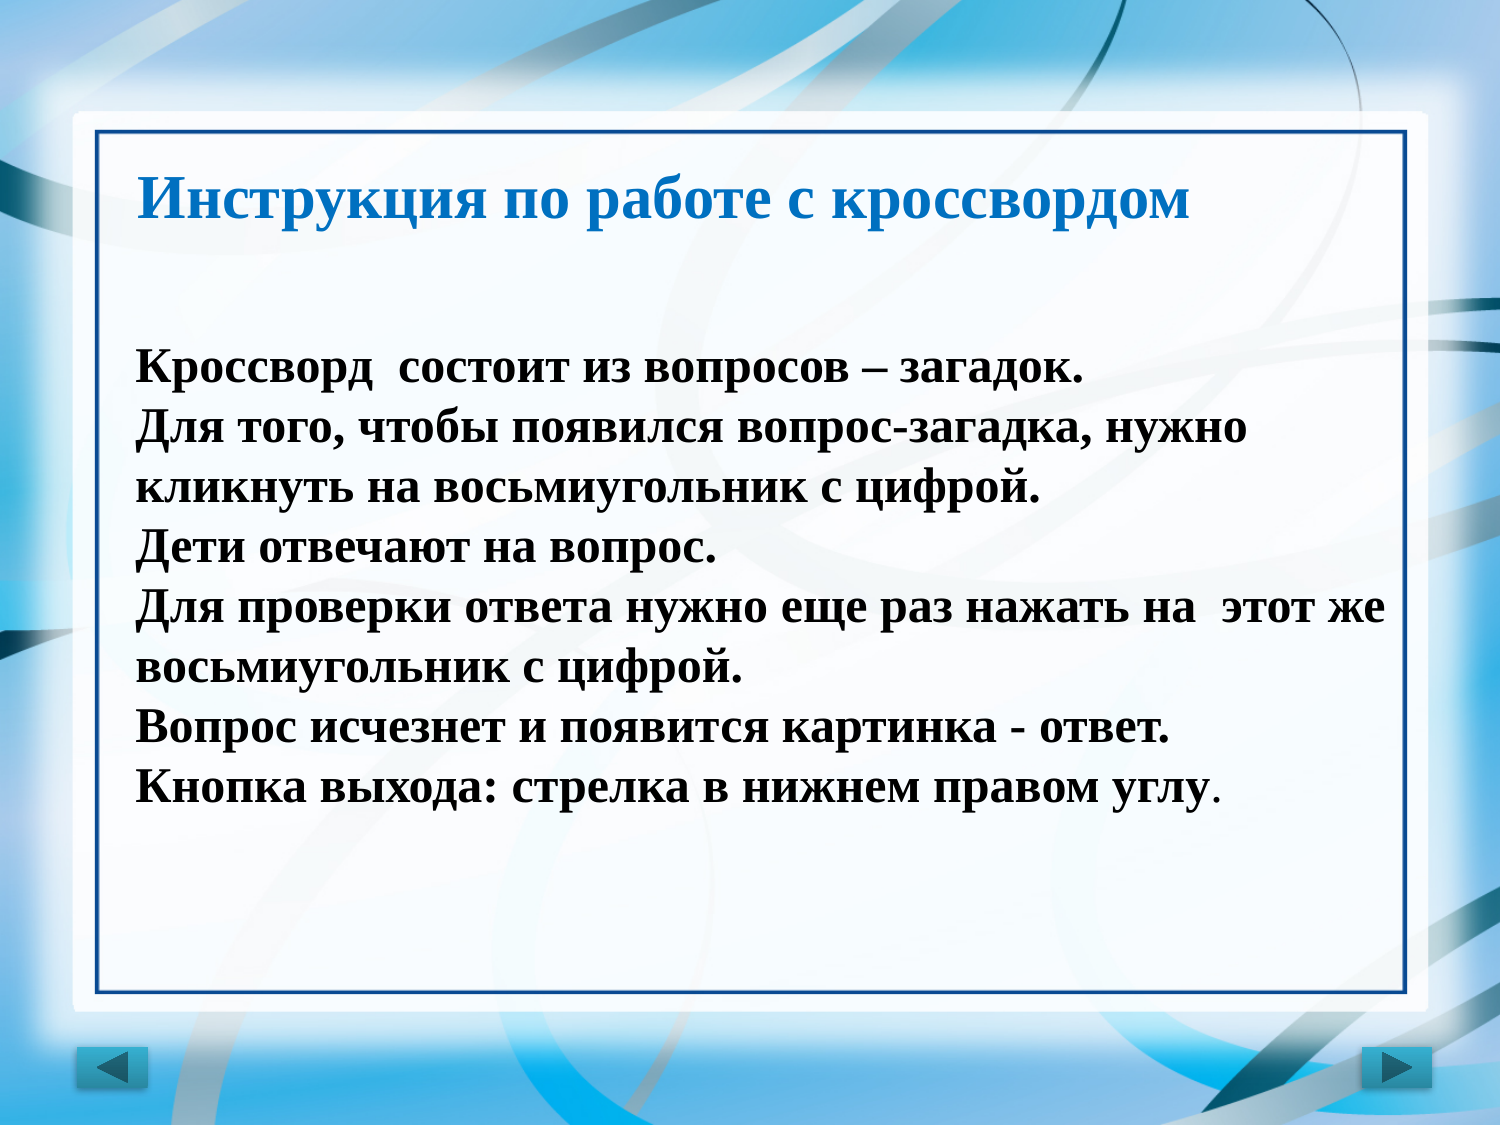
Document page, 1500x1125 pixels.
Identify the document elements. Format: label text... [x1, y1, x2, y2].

text_box Кроссворд состоит из вопросов – загадок. Для того, чтобы появился вопрос-загадка, нужно кликнуть на восьмиугольник с цифрой. Дети отвечают на вопрос. Для проверки ответа нужно еще раз нажать на этот же восьмиугольник с цифрой. Вопрос исчезнет и появится картинка - ответ. Кнопка выхода: стрелка в нижнем правом углу. [120, 325, 1433, 821]
picture [0, 0, 1500, 1125]
text_box [76, 1046, 148, 1089]
text_box [1361, 1046, 1433, 1089]
text_box Инструкция по работе с кроссвордом [122, 149, 1500, 239]
